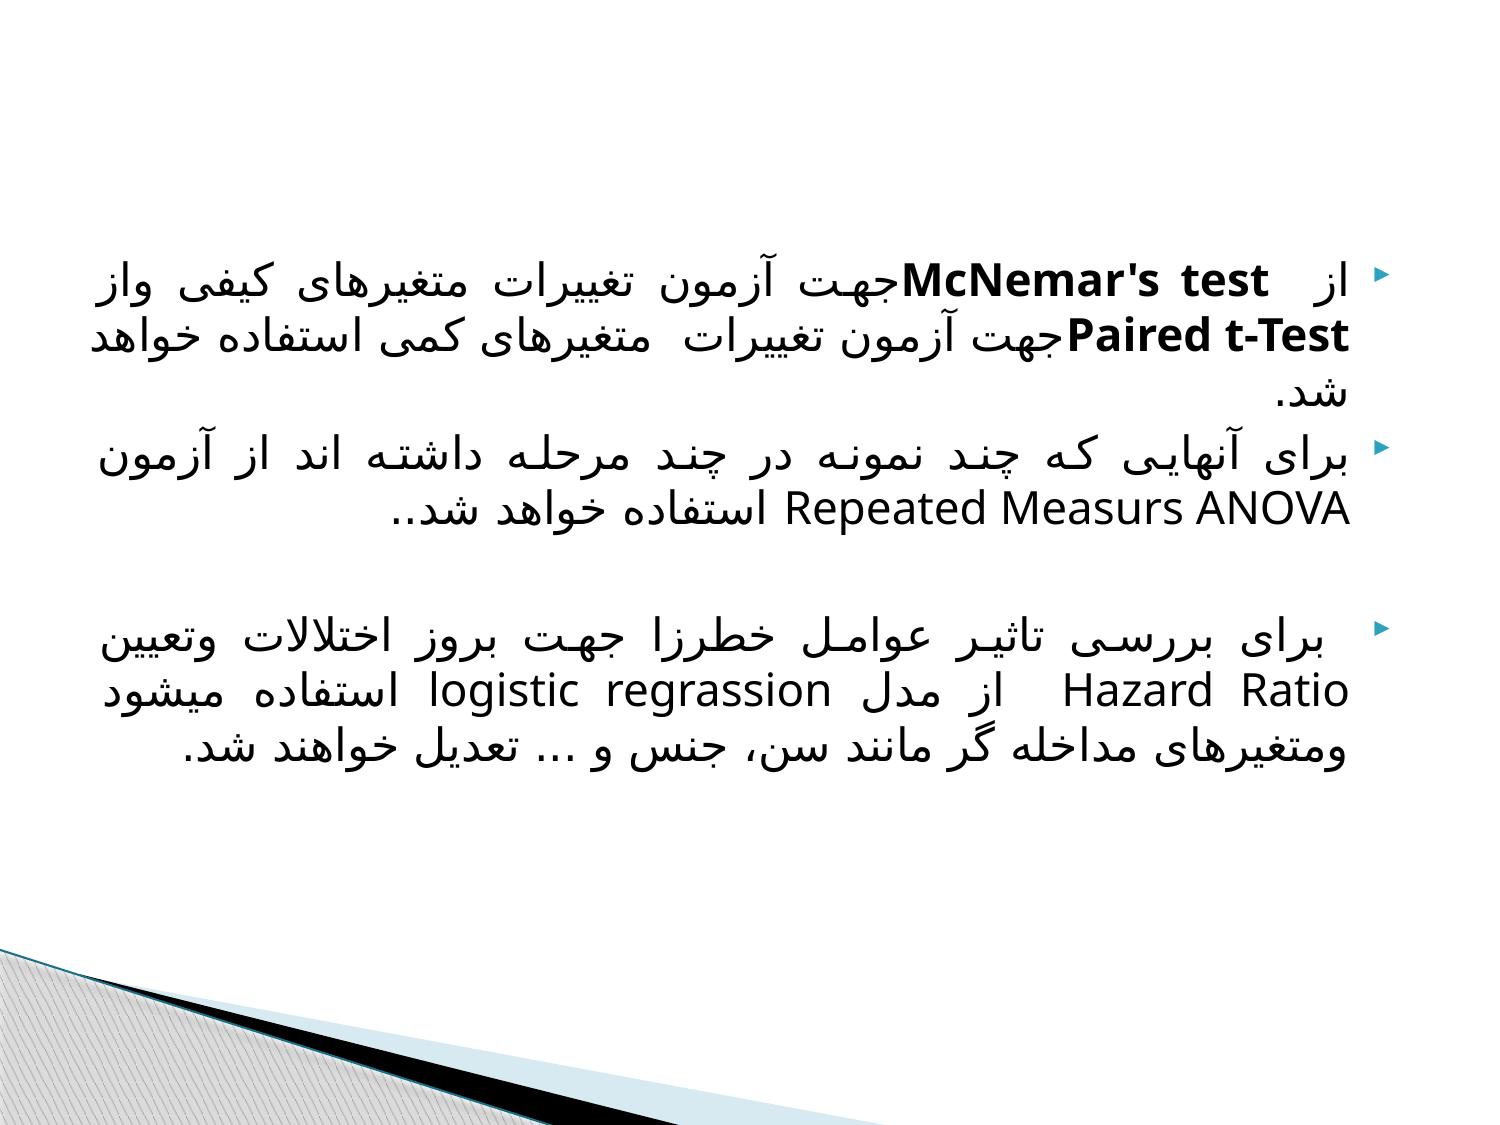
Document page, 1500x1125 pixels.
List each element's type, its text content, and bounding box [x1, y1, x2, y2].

list از McNemar's testجهت آزمون تغییرات متغیرهای کیفی واز Paired t-Testجهت آزمون تغییرات متغیرهای کمی استفاده خواهد شد. برای آنهایی که چند نمونه در چند مرحله داشته اند از آزمون Repeated Measurs ANOVA استفاده خواهد شد.. برای بررسی تاثیر عوامل خطرزا جهت بروز اختلالات وتعیین Hazard Ratio از مدل logistic regrassion استفاده میشود ومتغیرهای مداخله گر مانند سن، جنس و ... تعدیل خواهند شد. [75, 243, 1425, 986]
